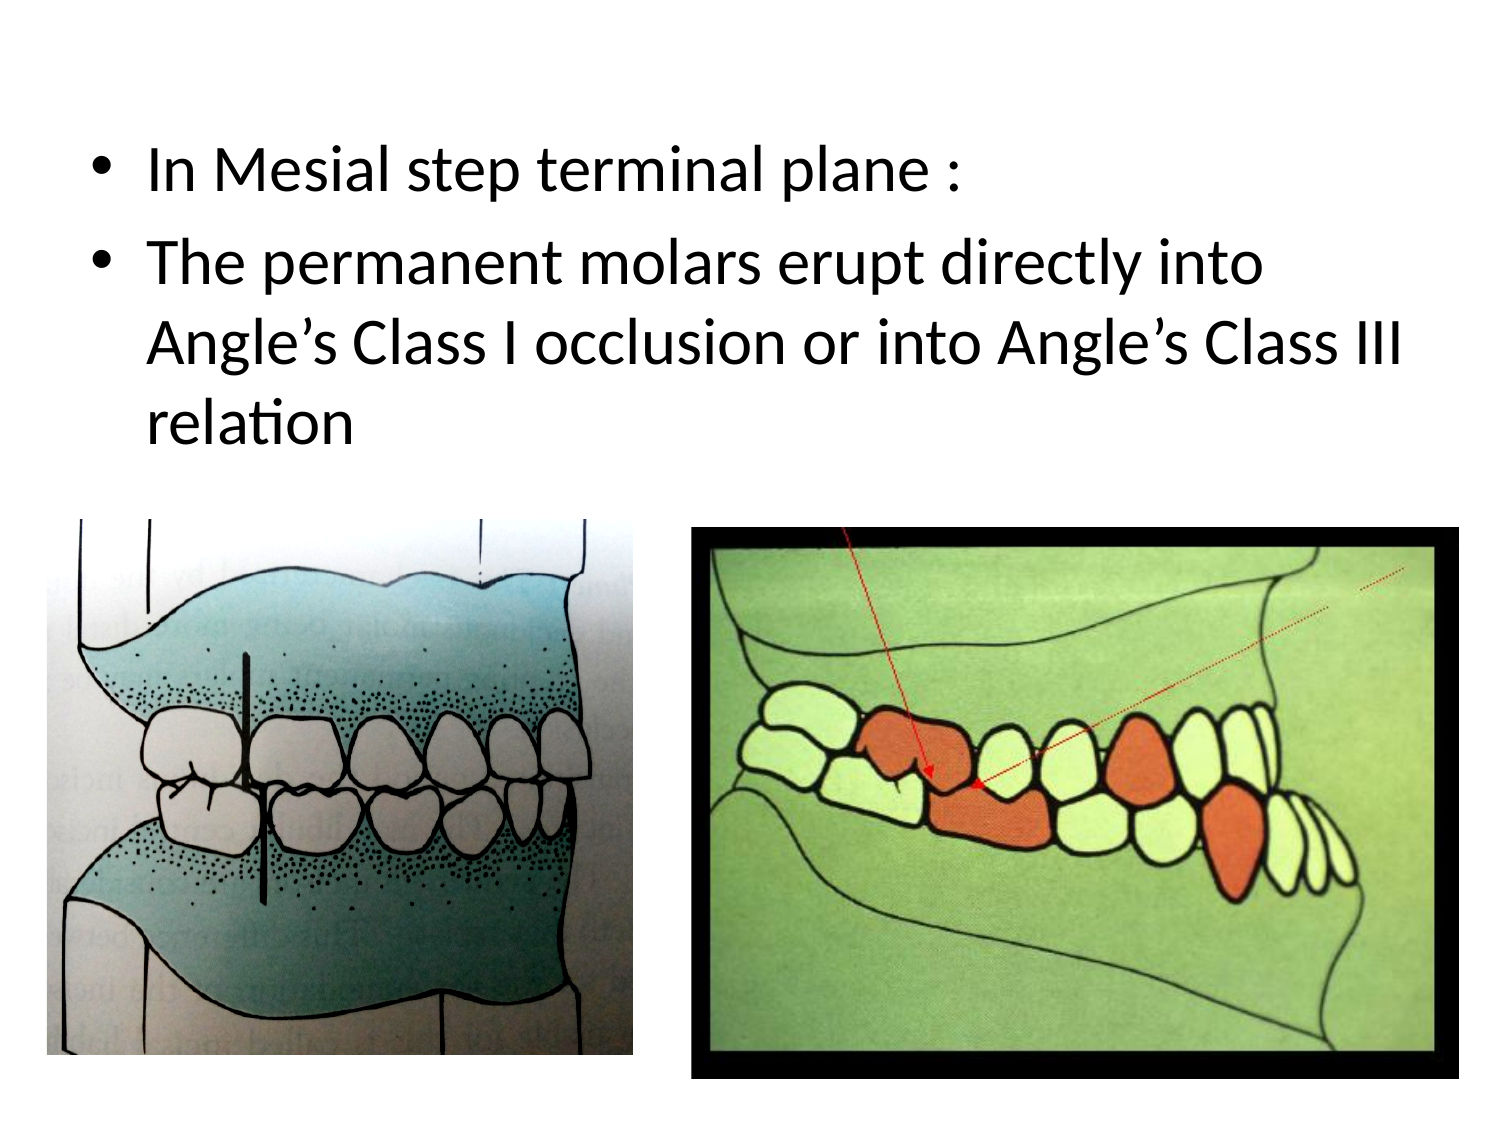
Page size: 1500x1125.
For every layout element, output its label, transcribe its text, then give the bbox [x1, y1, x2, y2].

list In Mesial step terminal plane : The permanent molars erupt directly into Angle’s Class I occlusion or into Angle’s Class III relation [75, 117, 1425, 860]
picture [46, 518, 633, 1055]
picture [691, 527, 1460, 1079]
